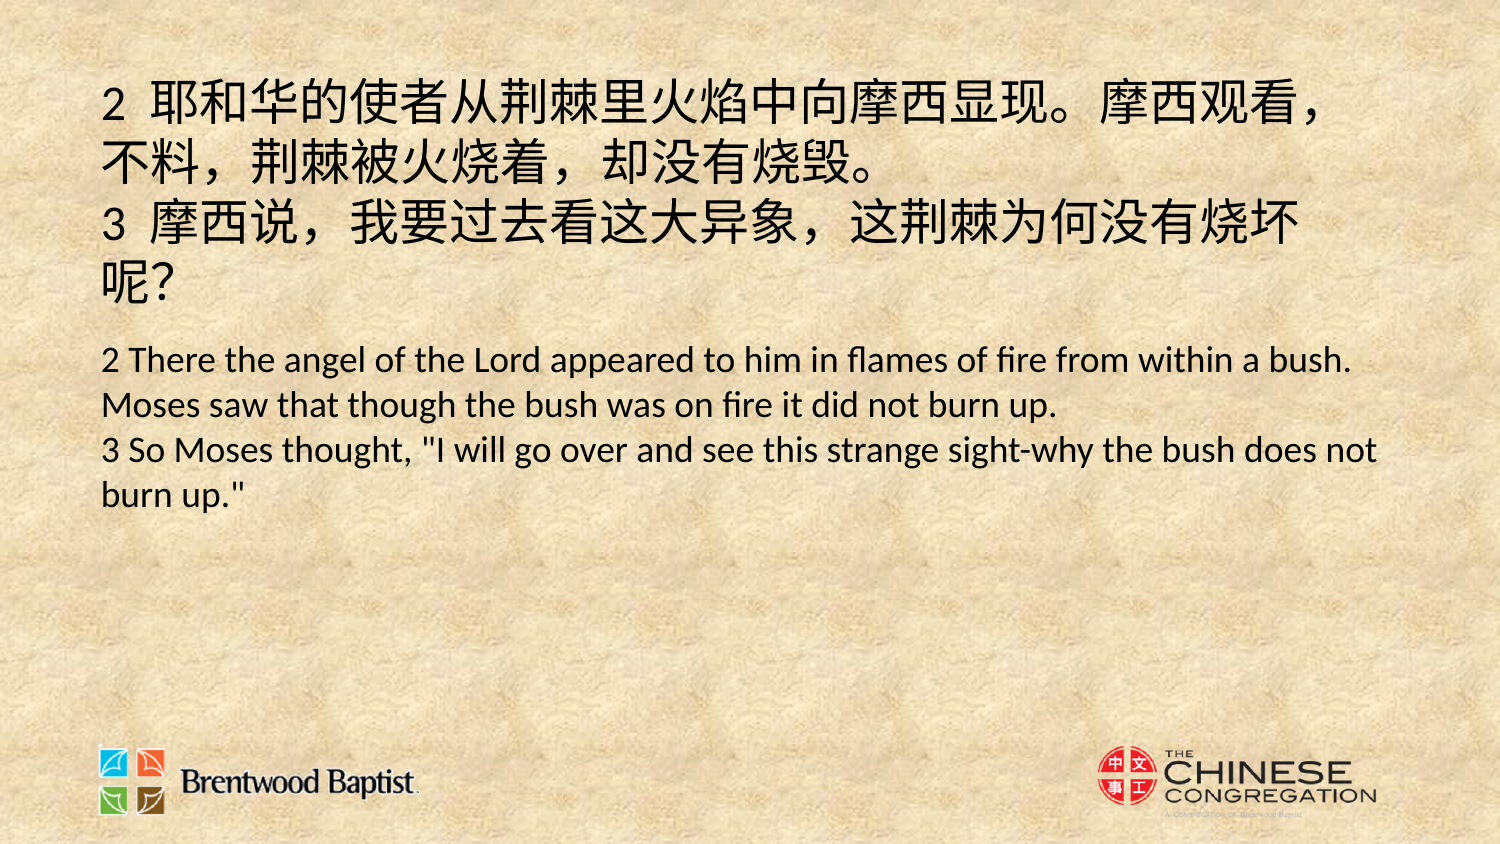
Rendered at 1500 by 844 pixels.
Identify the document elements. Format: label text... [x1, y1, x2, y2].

picture [0, 0, 1500, 844]
text_box 2 耶和华的使者从荆棘里火焰中向摩西显现。摩西观看，不料，荆棘被火烧着，却没有烧毁。 3 摩西说，我要过去看这大异象，这荆棘为何没有烧坏呢？ 2 There the angel of the Lord appeared to him in flames of fire from within a bush. Moses saw that though the bush was on fire it did not burn up. 3 So Moses thought, "I will go over and see this strange sight-why the bush does not burn up." [85, 62, 1407, 568]
